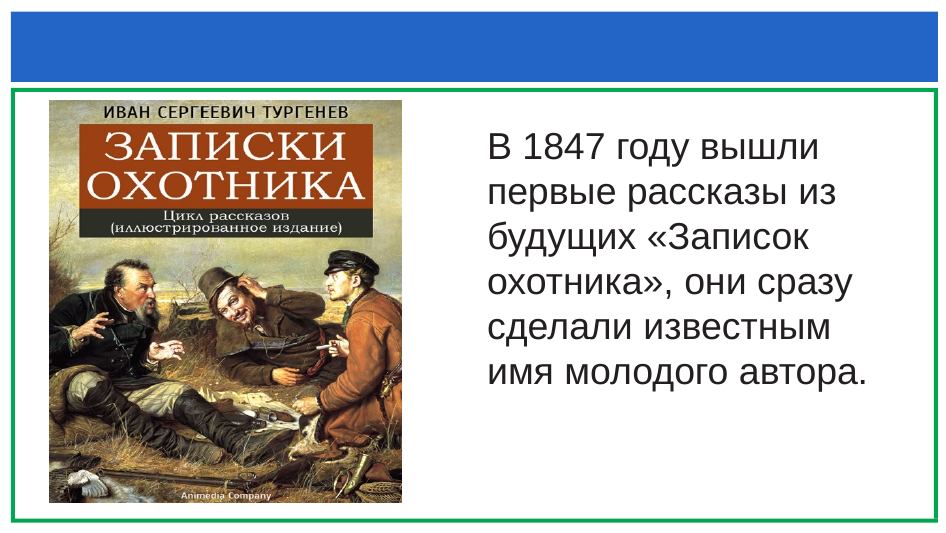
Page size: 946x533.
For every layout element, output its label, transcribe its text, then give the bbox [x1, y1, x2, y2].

list В 1847 году вышли первые рассказы из будущих «Записок охотника», они сразу сделали известным имя молодого автора. [487, 122, 899, 396]
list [48, 100, 403, 503]
